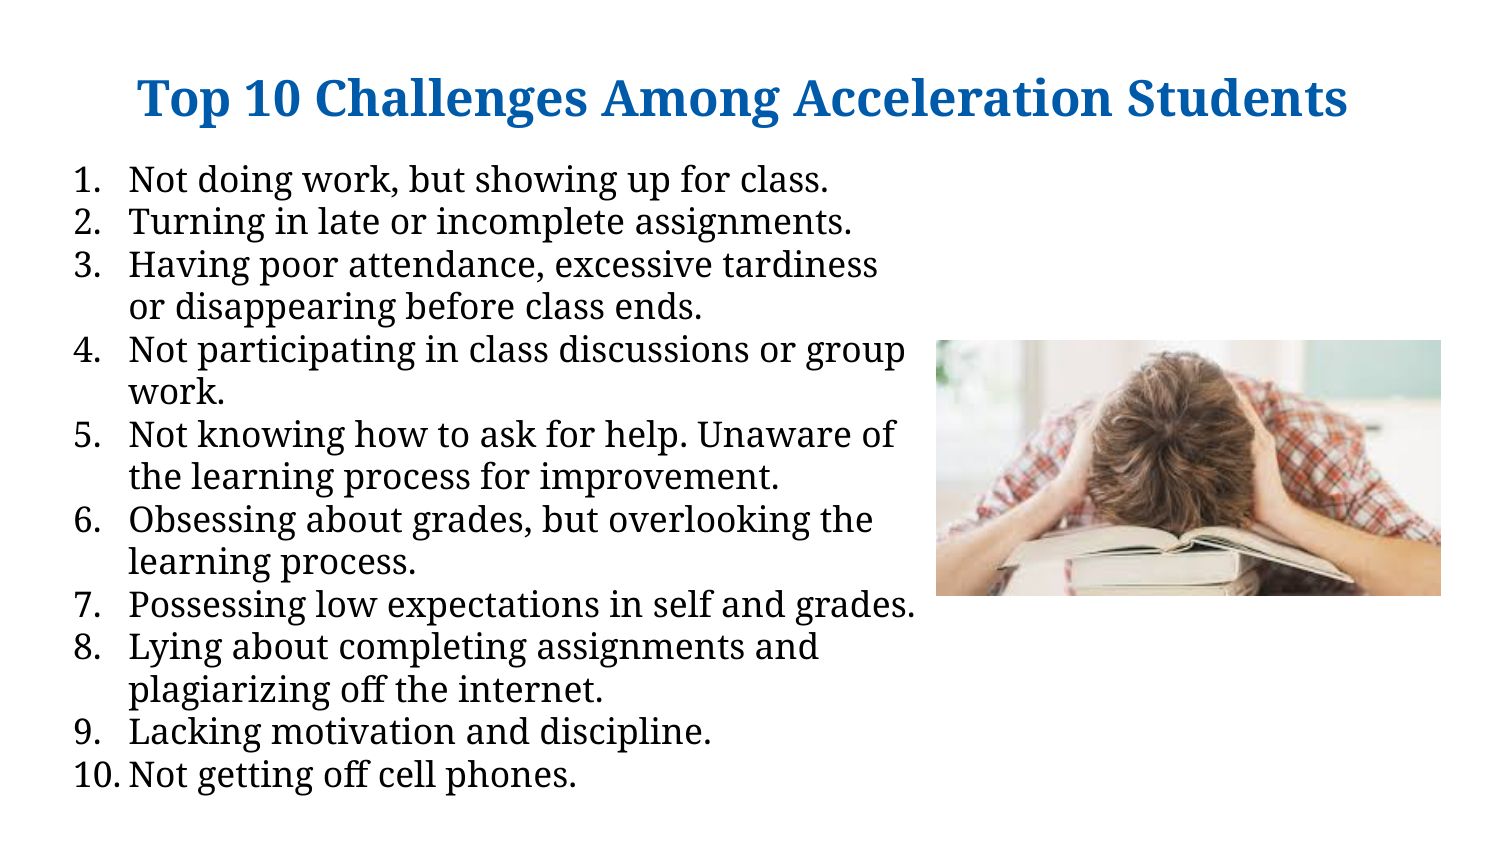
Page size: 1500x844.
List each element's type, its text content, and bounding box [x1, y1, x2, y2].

subtitle Not doing work, but showing up for class. Turning in late or incomplete assignments. Having poor attendance, excessive tardiness or disappearing before class ends. Not participating in class discussions or group work. Not knowing how to ask for help. Unaware of the learning process for improvement. Obsessing about grades, but overlooking the learning process. Possessing low expectations in self and grades. Lying about completing assignments and plagiarizing off the internet. Lacking motivation and discipline. Not getting off cell phones. [38, 141, 937, 795]
picture [936, 339, 1441, 597]
title Top 10 Challenges Among Acceleration Students [59, 11, 1441, 142]
